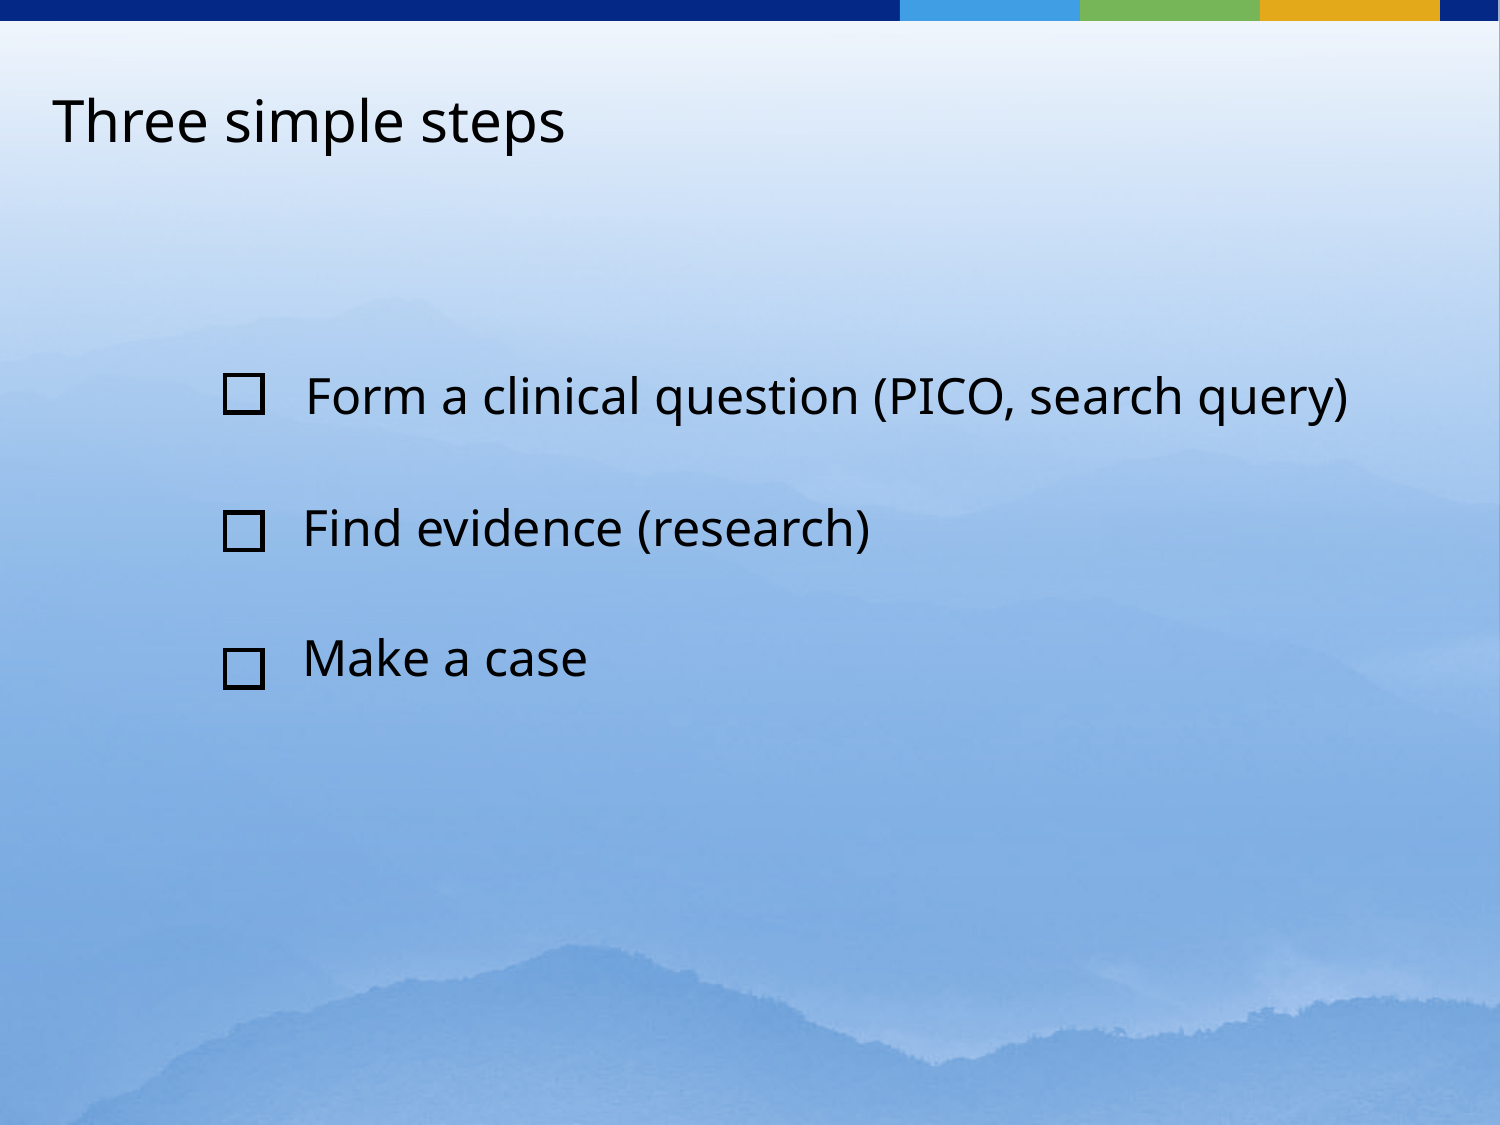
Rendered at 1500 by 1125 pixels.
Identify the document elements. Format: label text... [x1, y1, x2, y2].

text_box [225, 650, 263, 688]
text_box Three simple steps [37, 24, 900, 213]
text_box Form a clinical question (PICO, search query) Find evidence (research) Make a case [275, 348, 1450, 754]
text_box [225, 375, 263, 413]
text_box [225, 512, 263, 550]
